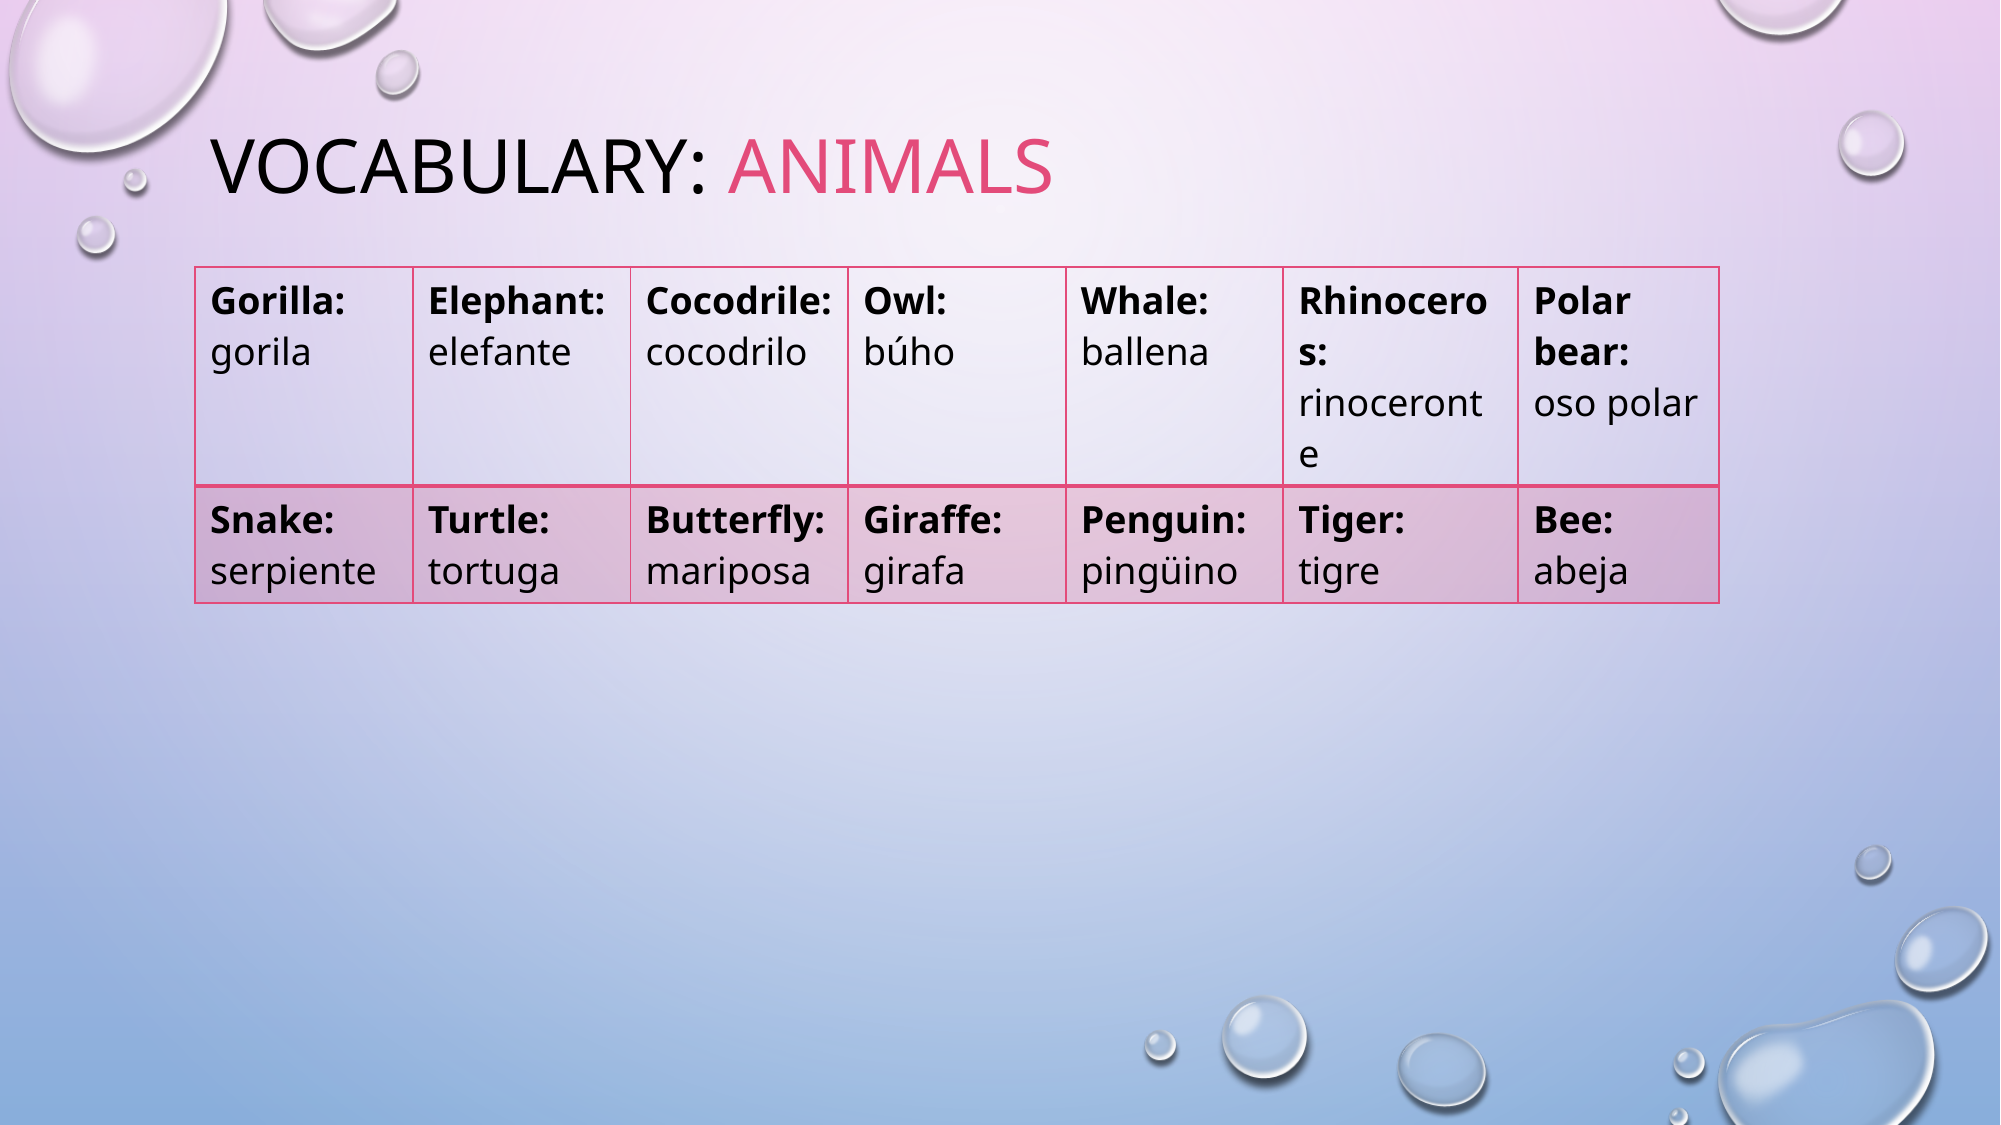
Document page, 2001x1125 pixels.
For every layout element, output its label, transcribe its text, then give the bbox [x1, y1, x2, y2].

table_cell Tiger: tigre [1284, 488, 1517, 602]
table_header Gorilla: gorila [196, 268, 412, 484]
table_cell Butterfly: mariposa [631, 488, 847, 602]
table_cell Bee: abeja [1519, 488, 1718, 602]
table_cell Penguin: pingüino [1067, 488, 1282, 602]
title VOCABULARY: ANIMALS [195, 121, 1900, 233]
table_cell Giraffe: girafa [849, 488, 1065, 602]
table_cell Turtle: tortuga [414, 488, 630, 602]
picture [0, 0, 2000, 1125]
table_header Rhinoceros: rinoceronte [1284, 268, 1517, 484]
table_header Owl: búho [849, 268, 1065, 484]
table_cell Snake: serpiente [196, 488, 412, 602]
table_header Whale: ballena [1067, 268, 1282, 484]
table_header Polar bear: oso polar [1519, 268, 1718, 484]
table_header Cocodrile: cocodrilo [631, 268, 847, 484]
table_header Elephant: elefante [414, 268, 630, 484]
